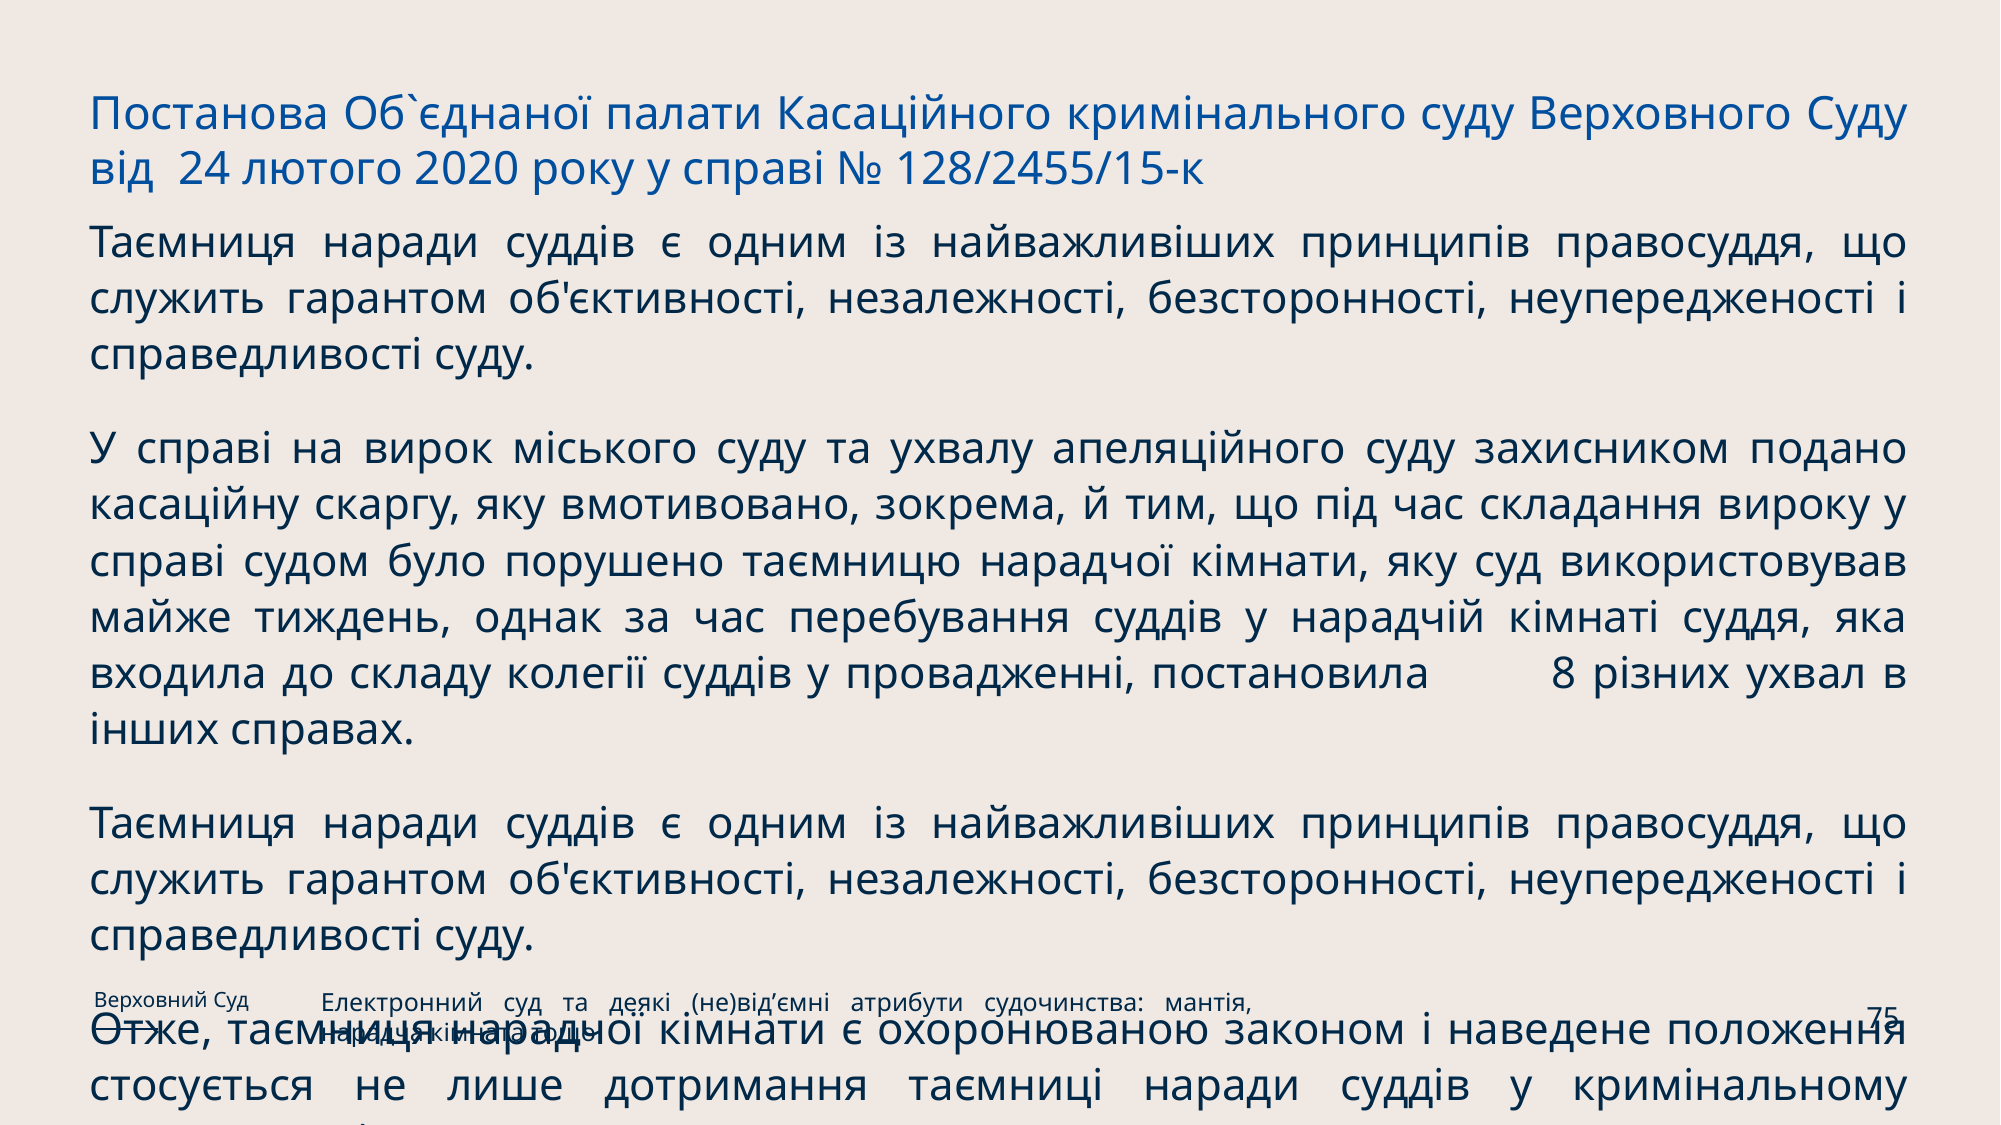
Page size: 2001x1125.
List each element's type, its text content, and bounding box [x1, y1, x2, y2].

text_box Електронний суд та деякі (не)відʼємні атрибути судочинства: мантія, нарадча кімната тощо [305, 979, 1269, 1033]
text_box Верховний Суд [79, 982, 269, 1036]
text_box Таємниця наради суддів є одним із найважливіших принципів правосуддя, що служить гарантом об'єктивності, незалежності, безсторонності, неупередженості і справедливості суду. У справі на вирок міського суду та ухвалу апеляційного суду захисником подано касаційну скаргу, яку вмотивовано, зокрема, й тим, що під час складання вироку у справі судом було порушено таємницю нарадчої кімнати, яку суд використовував майже тиждень, однак за час перебування суддів у нарадчій кімнаті суддя, яка входила до складу колегії суддів у провадженні, постановила 8 різних ухвал в інших справах. Таємниця наради суддів є одним із найважливіших принципів правосуддя, що служить гарантом об'єктивності, незалежності, безсторонності, неупередженості і справедливості суду. Отже, таємниця нарадчої кімнати є охоронюваною законом і наведене положення стосується не лише дотримання таємниці наради суддів у кримінальному провадженні. [75, 202, 1924, 1125]
text_box Постанова Об`єднаної палати Касаційного кримінального суду Верховного Суду від 24 лютого 2020 року у справі № 128/2455/15-к [75, 76, 1924, 202]
slide_number 75 [1520, 983, 1915, 1050]
